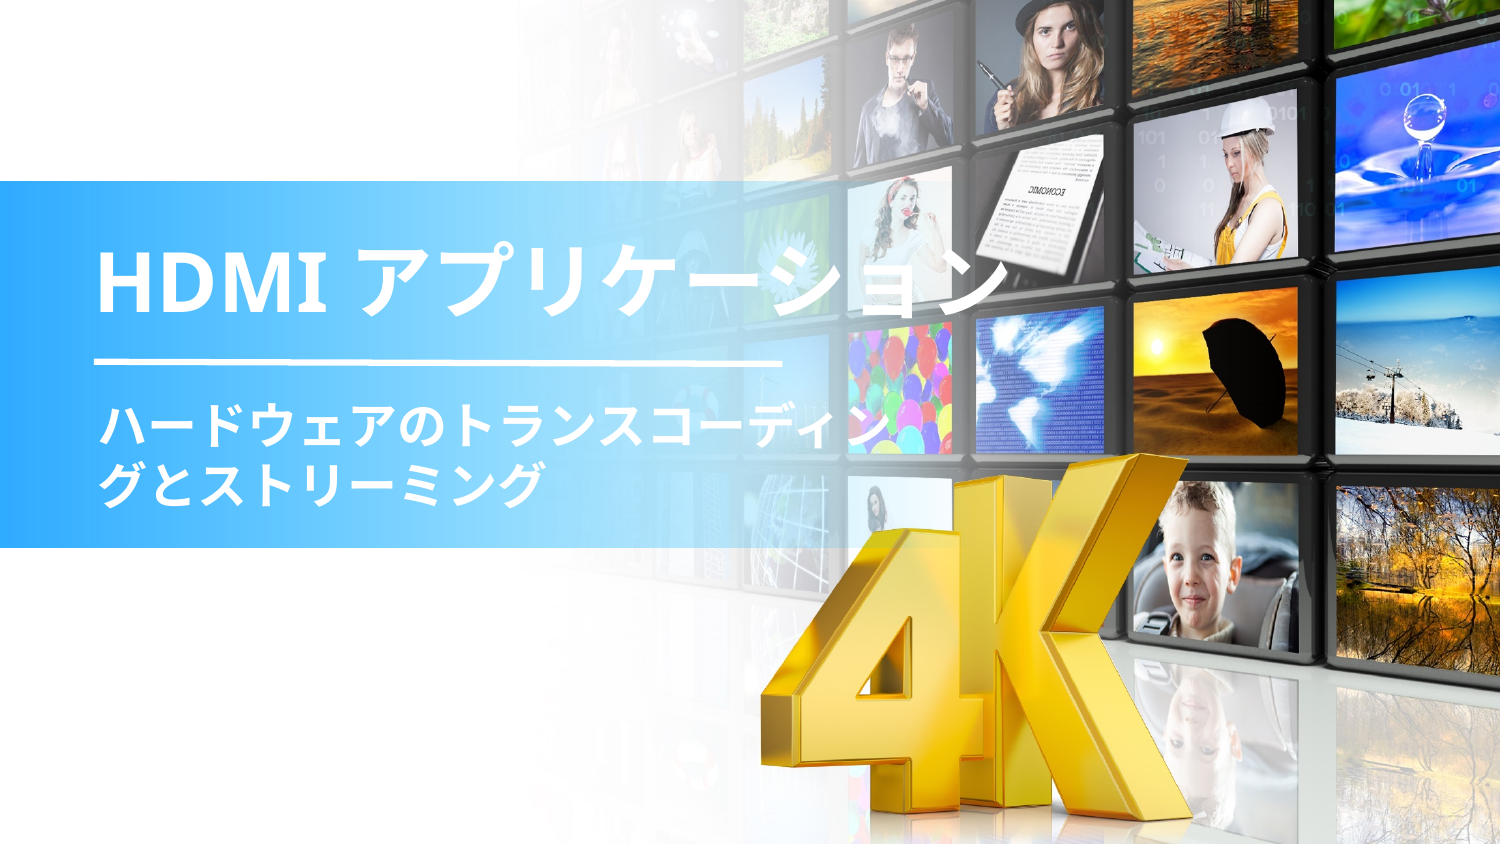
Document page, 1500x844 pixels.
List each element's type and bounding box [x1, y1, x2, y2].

picture [0, 0, 1500, 844]
text_box [93, 361, 783, 365]
